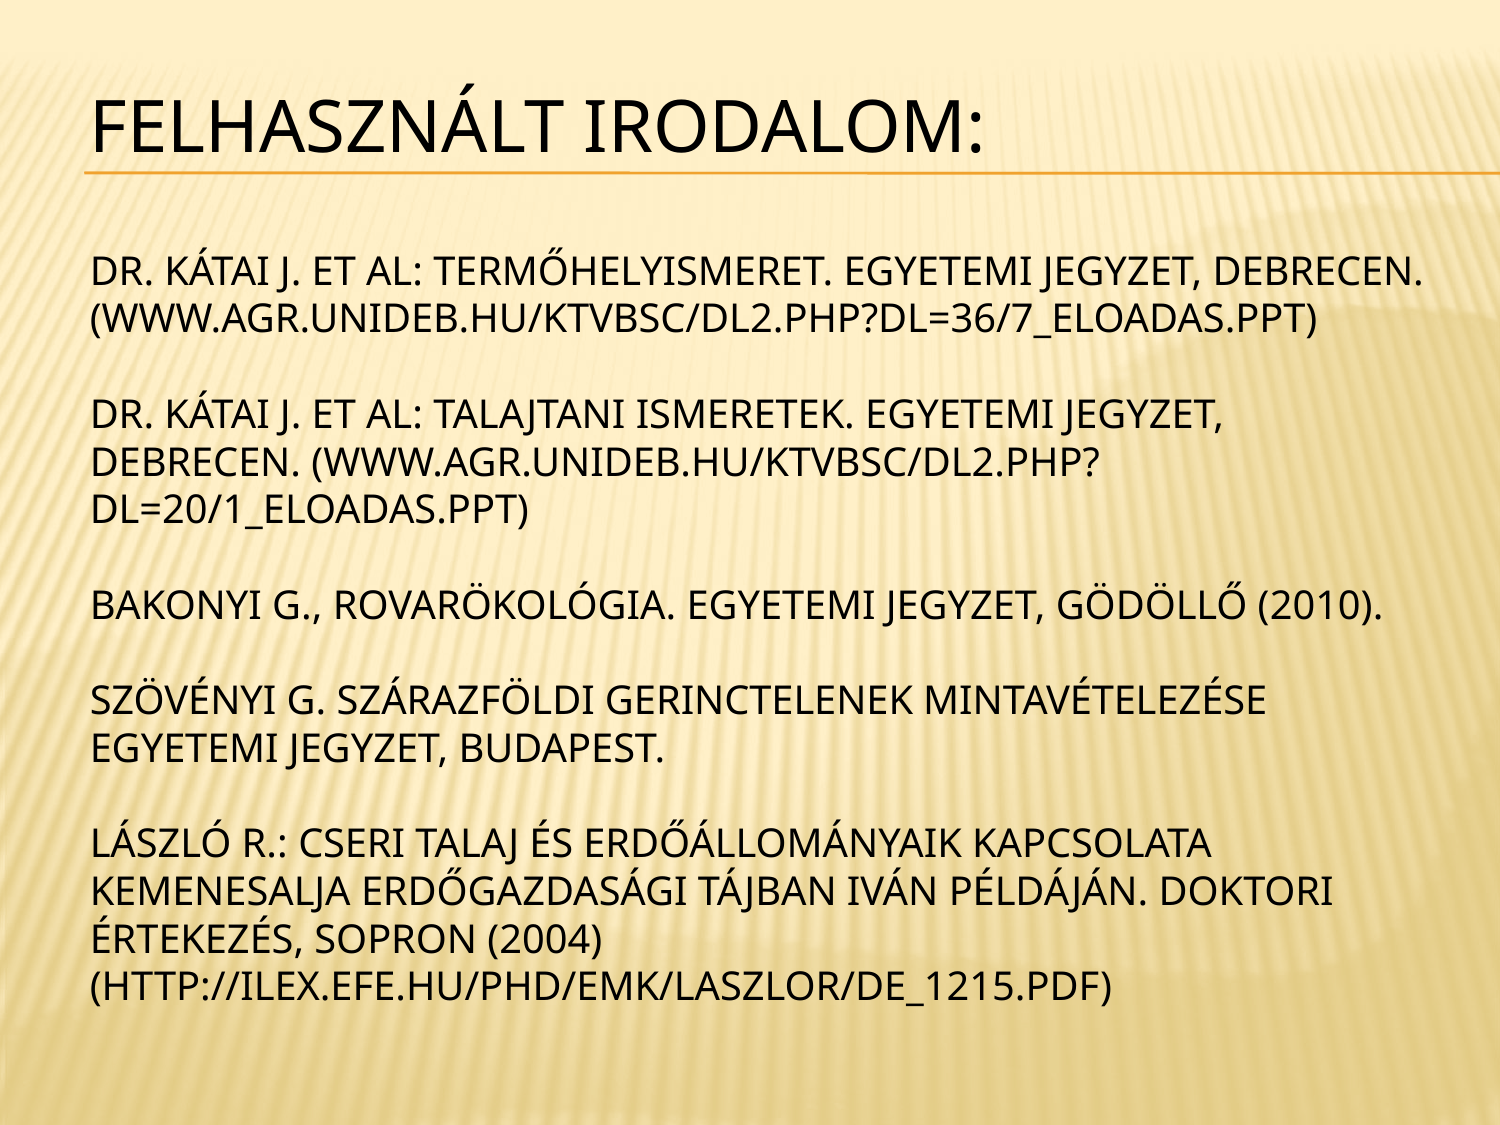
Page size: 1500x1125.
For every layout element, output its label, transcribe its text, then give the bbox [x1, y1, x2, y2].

title Felhasznált irodalom: Dr. Kátai J. et al: Termőhelyismeret. Egyetemi jegyzet, Debrecen. (www.agr.unideb.hu/ktvbsc/dl2.php?dl=36/7_eloadas.ppt) Dr. Kátai J. et al: Talajtani ismeretek. Egyetemi jegyzet, Debrecen. (www.agr.unideb.hu/ktvbsc/dl2.php?dl=20/1_eloadas.ppt) Bakonyi G., Rovarökológia. Egyetemi jegyzet, Gödöllő (2010). Szövényi G. Szárazföldi gerinctelenek mintavételezése Egyetemi jegyzet, Budapest. László R.: Cseri talaj és erdőállományaik kapcsolata Kemenesalja erdőgazdasági tájban Iván példáján. Doktori értekezés, Sopron (2004) (http://ilex.efe.hu/PhD/emk/laszlor/de_1215.pdf) [75, 46, 1454, 1090]
